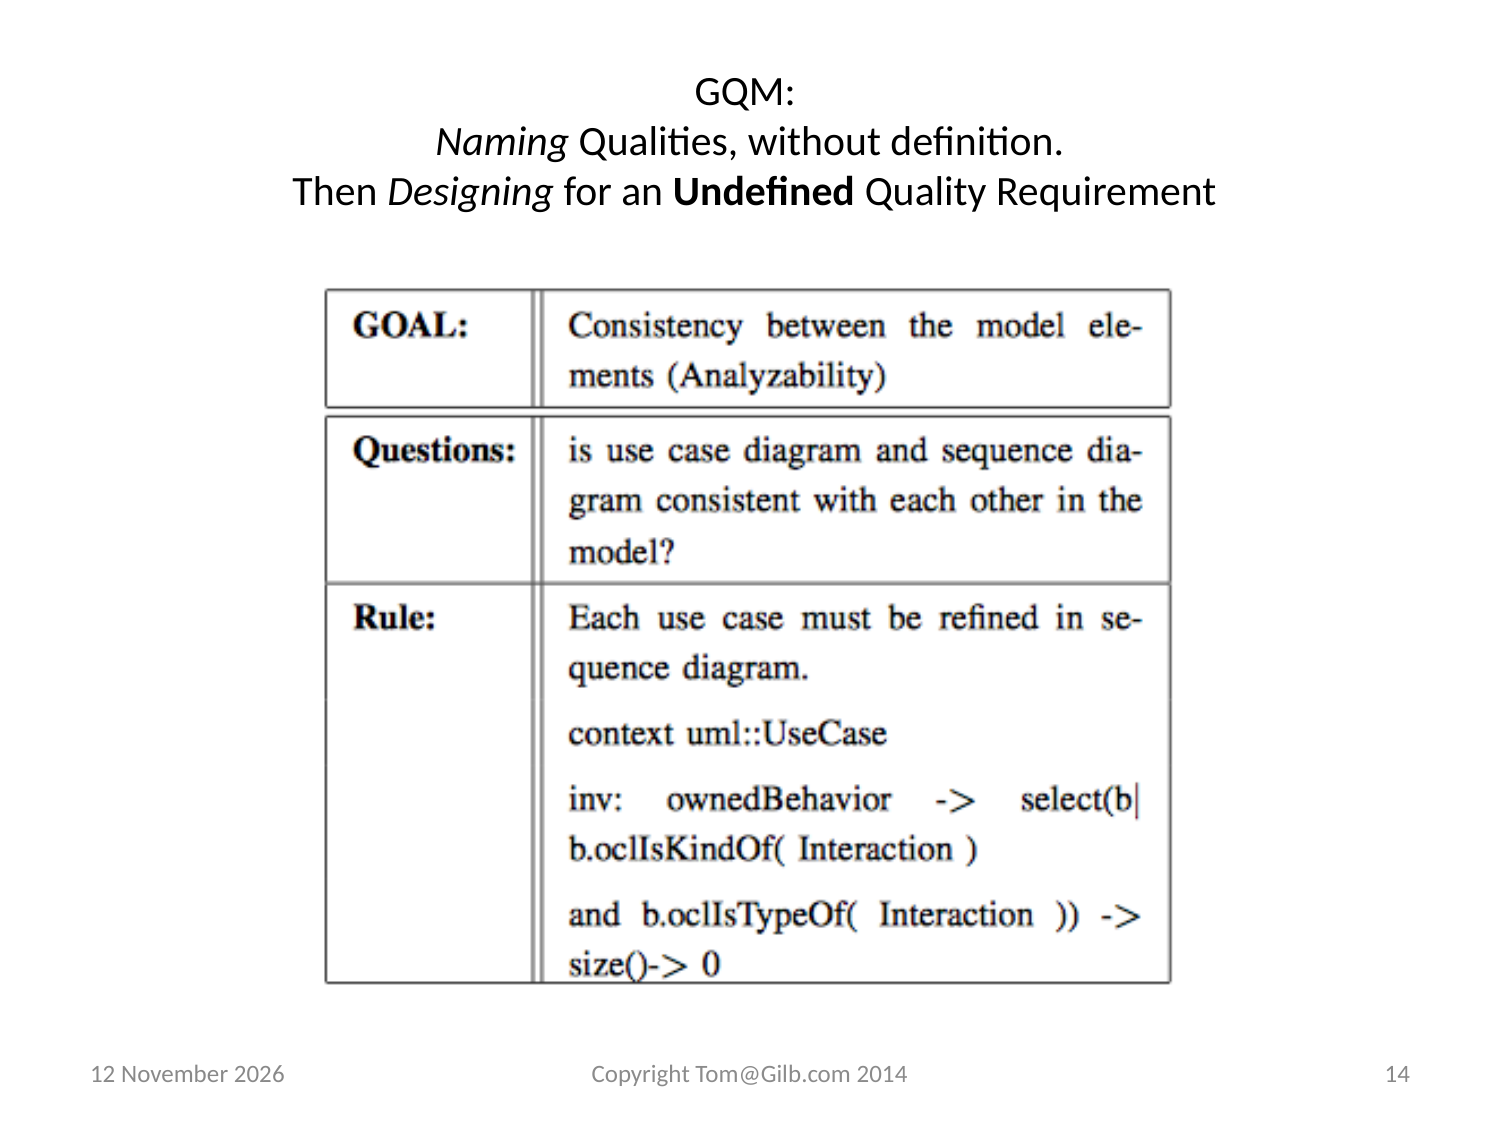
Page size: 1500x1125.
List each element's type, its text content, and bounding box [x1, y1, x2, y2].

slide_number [75, 1042, 425, 1103]
title GQM: Naming Qualities, without definition. Then Designing for an Undefined Quality Requirement [75, 45, 1425, 233]
slide_number 14 [1074, 1042, 1425, 1103]
footer Copyright Tom@Gilb.com 2014 [512, 1042, 988, 1103]
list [74, 262, 1426, 1006]
